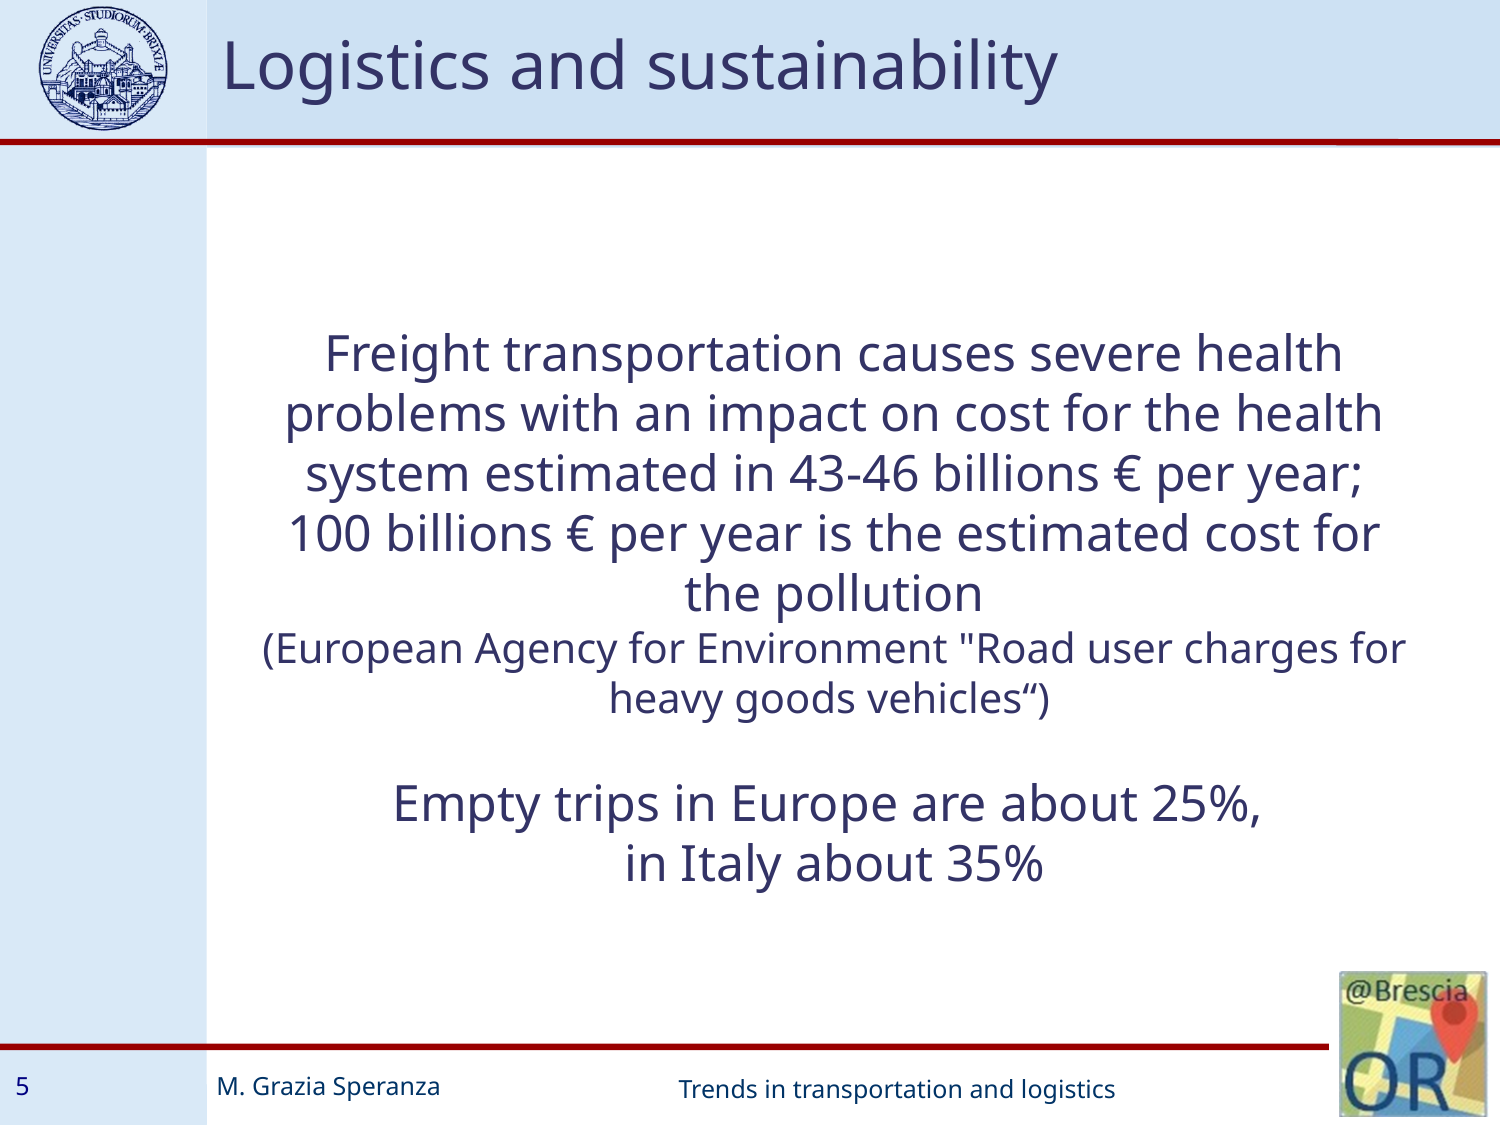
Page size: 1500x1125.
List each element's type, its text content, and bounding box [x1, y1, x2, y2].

picture [32, 0, 172, 136]
text_box Logistics and sustainability [206, 0, 1500, 147]
slide_number 5 [0, 1062, 177, 1111]
footer Trends in transportation and logistics [490, 1066, 1306, 1125]
text_box Freight transportation causes severe health problems with an impact on cost for the health system estimated in 43-46 billions € per year; 100 billions € per year is the estimated cost for the pollution (European Agency for Environment "Road user charges for heavy goods vehicles“) Empty trips in Europe are about 25%, in Italy about 35% [239, 314, 1430, 900]
picture [1339, 971, 1489, 1117]
